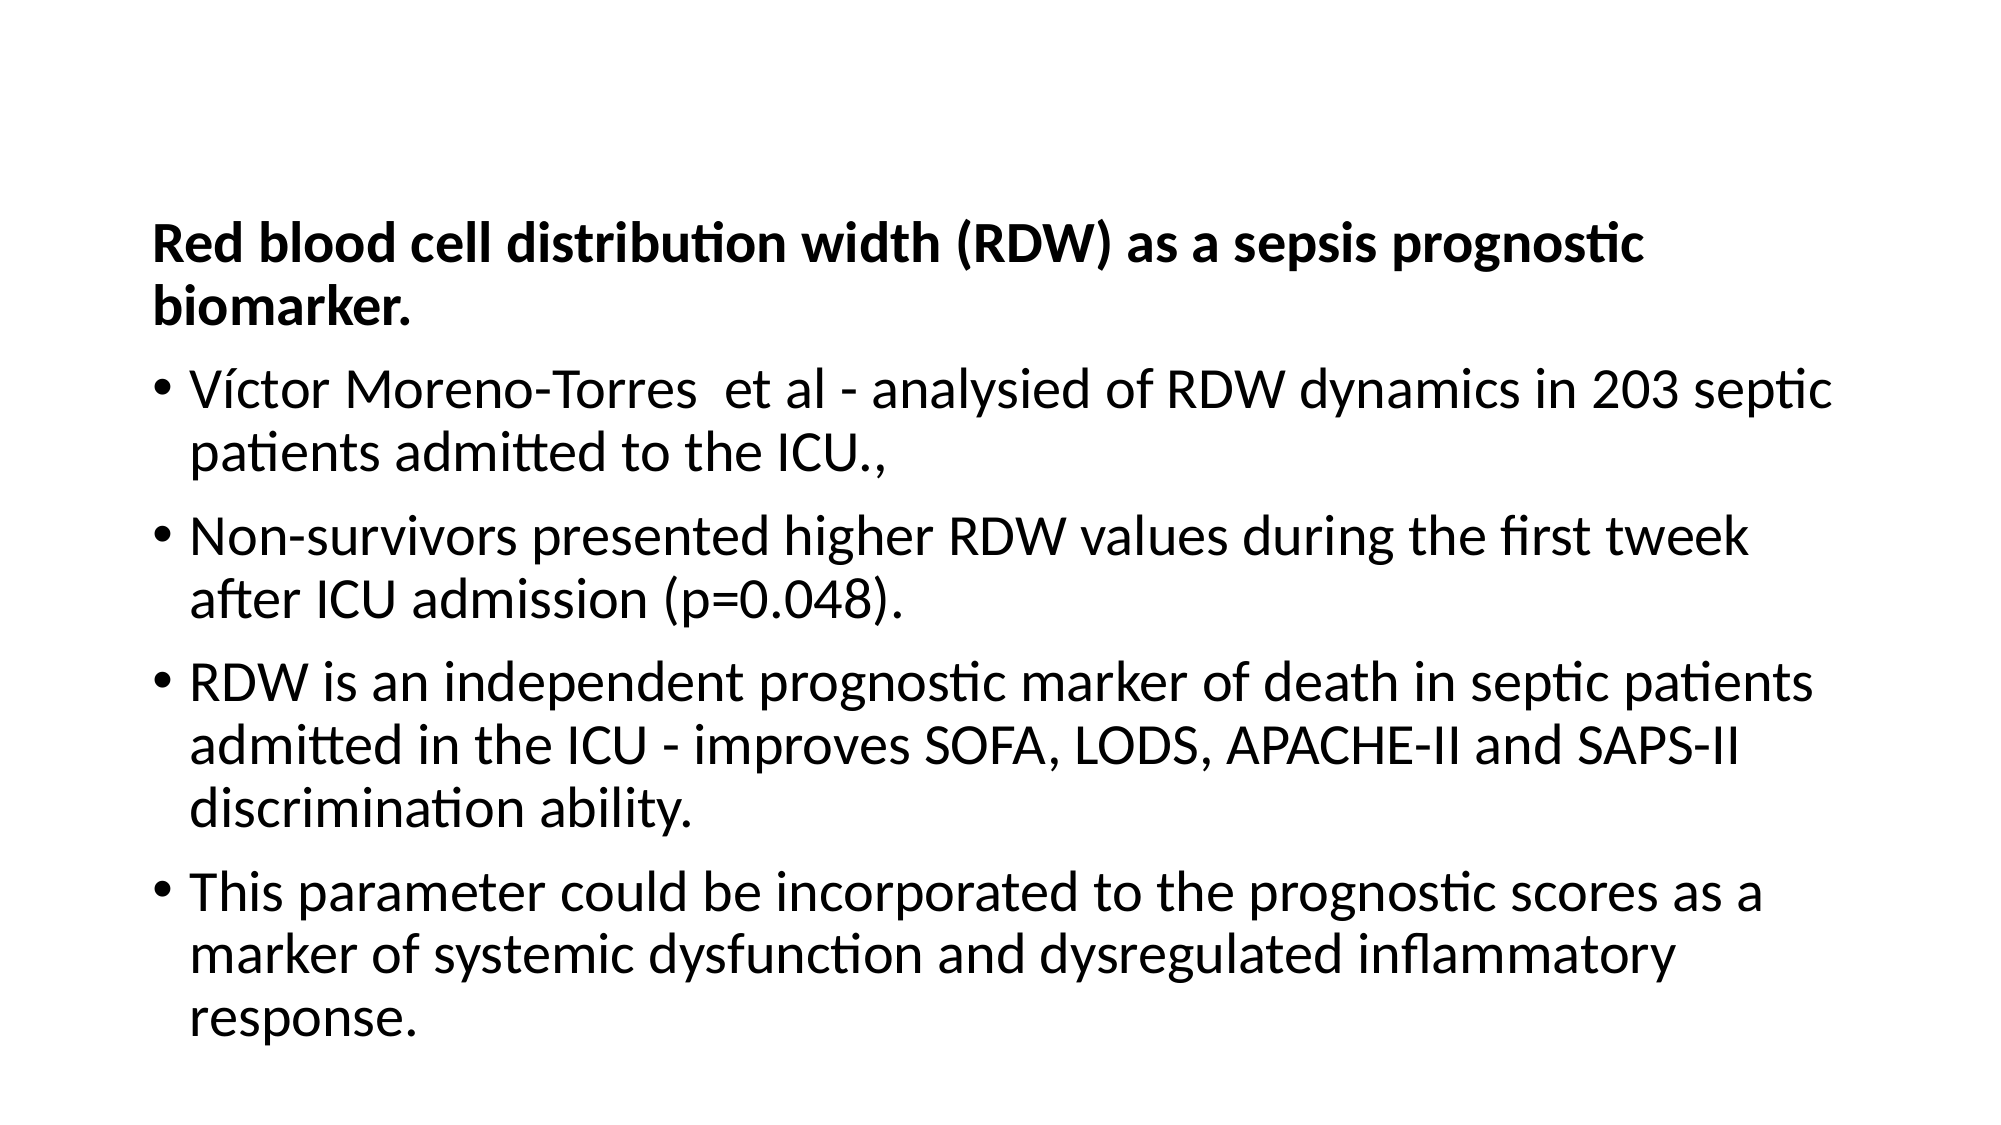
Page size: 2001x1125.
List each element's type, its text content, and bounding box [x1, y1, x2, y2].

list Red blood cell distribution width (RDW) as a sepsis prognostic biomarker. Víctor Moreno-Torres et al - analysied of RDW dynamics in 203 septic patients admitted to the ICU., Non-survivors presented higher RDW values during the first tweek after ICU admission (p=0.048). RDW is an independent prognostic marker of death in septic patients admitted in the ICU - improves SOFA, LODS, APACHE-II and SAPS-II discrimination ability. This parameter could be incorporated to the prognostic scores as a marker of systemic dysfunction and dysregulated inflammatory response. [137, 204, 1863, 1125]
